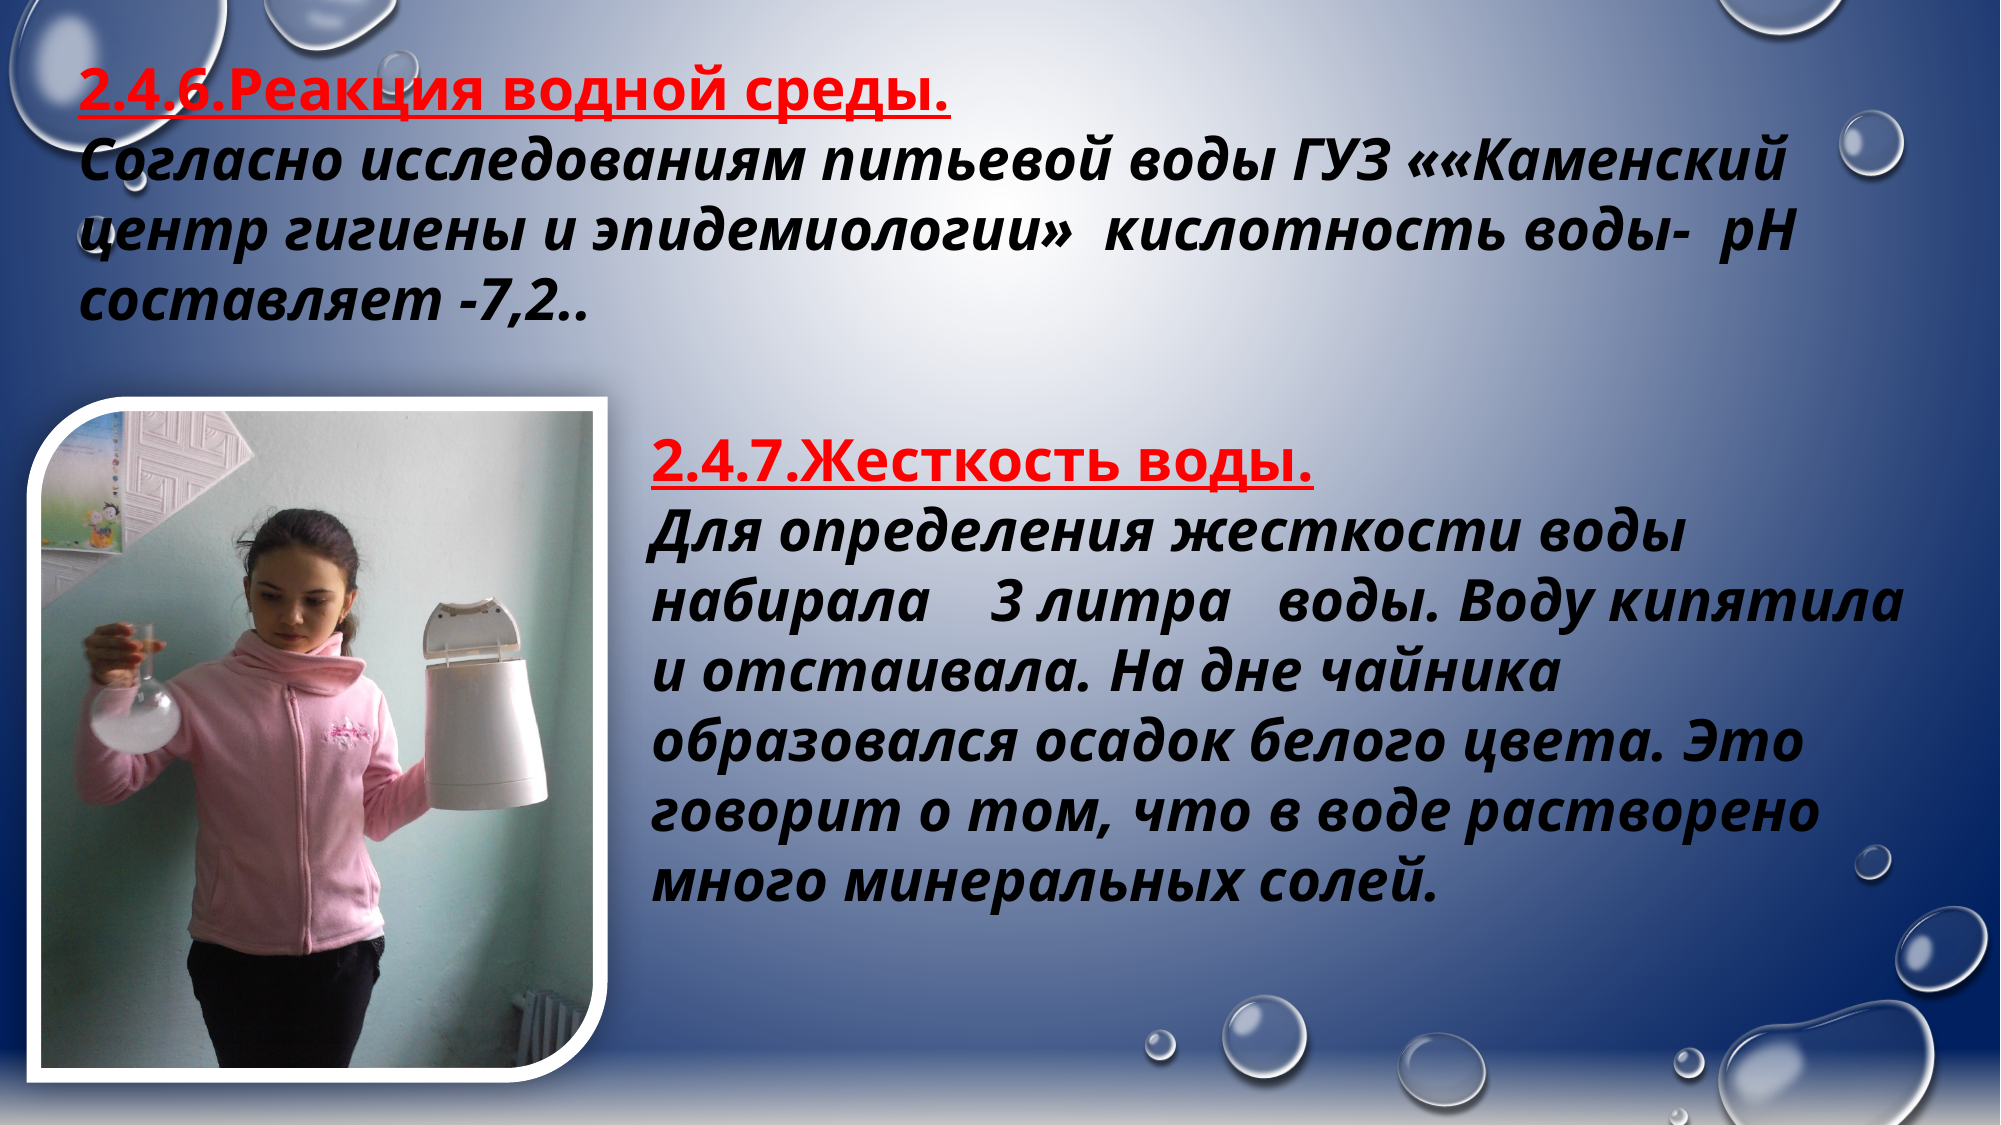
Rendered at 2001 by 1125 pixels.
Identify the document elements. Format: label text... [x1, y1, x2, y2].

text_box 2.4.7.Жесткость воды. Для определения жесткости воды набирала 3 литра воды. Воду кипятила и отстаивала. На дне чайника образовался осадок белого цвета. Это говорит о том, что в воде растворено много минеральных солей. [636, 415, 1957, 991]
picture [0, 0, 2000, 1125]
text_box 2.4.6.Реакция водной среды. Согласно исследованиям питьевой воды ГУЗ ««Каменский центр гигиены и эпидемиологии» кислотность воды- рН составляет -7,2.. [63, 44, 1934, 340]
